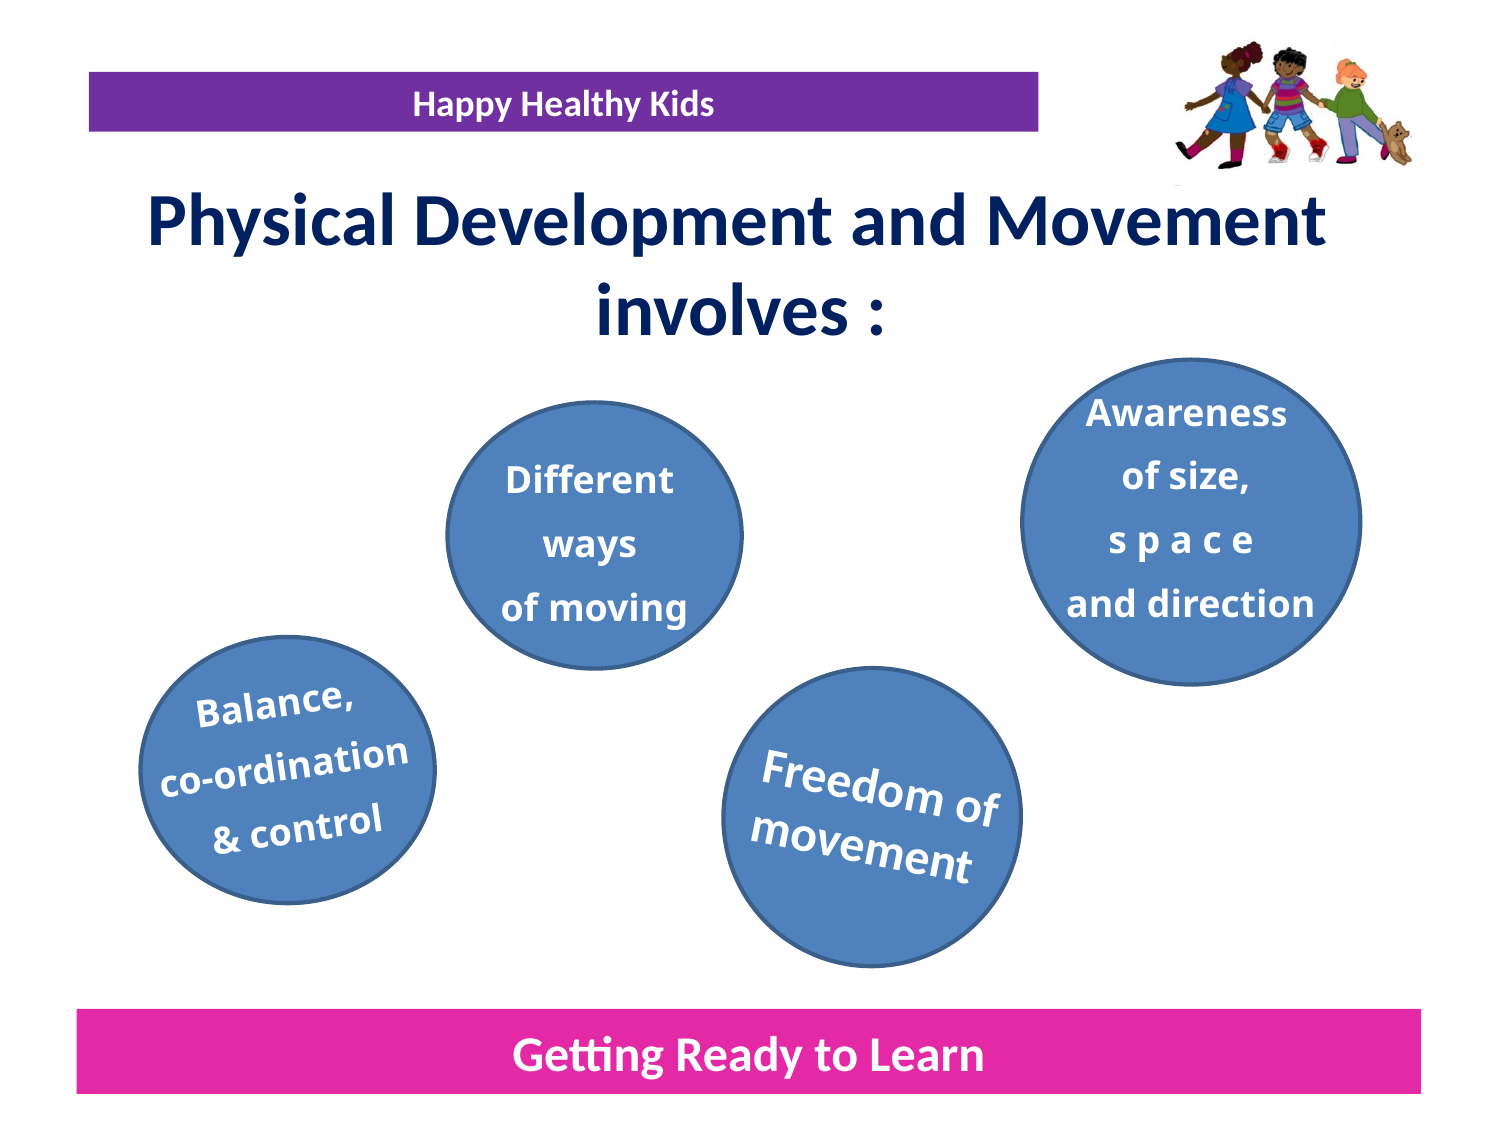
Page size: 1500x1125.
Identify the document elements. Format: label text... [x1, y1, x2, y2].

text_box [430, 729, 437, 774]
text_box Awareness of size, s p a c e and direction [1038, 381, 1344, 633]
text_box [88, 27, 1412, 186]
text_box [192, 842, 414, 906]
text_box [1103, 357, 1280, 381]
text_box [723, 667, 1023, 967]
text_box Balance, co-ordination & control [131, 656, 446, 879]
text_box [1064, 633, 1318, 687]
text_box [387, 377, 802, 669]
text_box [169, 634, 372, 687]
text_box [1020, 448, 1038, 596]
text_box [138, 755, 149, 821]
text_box Physical Development and Movement involves : [133, 193, 1350, 359]
text_box [1344, 447, 1363, 597]
text_box Getting Ready to Learn [76, 1008, 1422, 1094]
